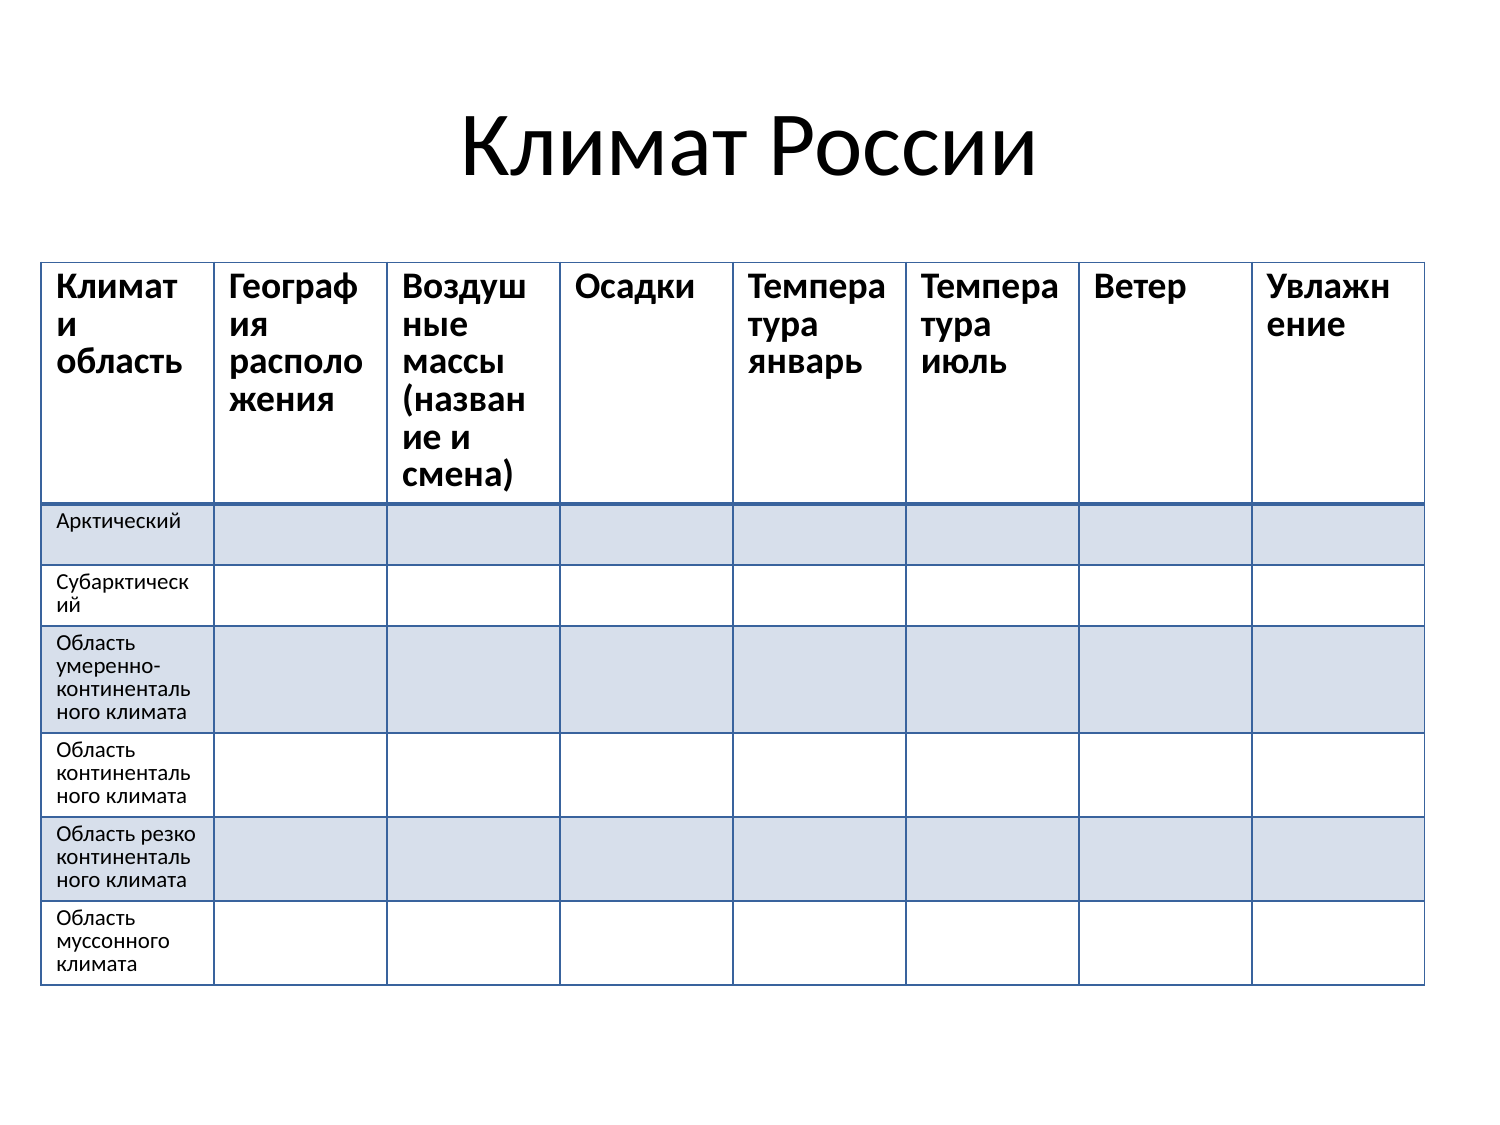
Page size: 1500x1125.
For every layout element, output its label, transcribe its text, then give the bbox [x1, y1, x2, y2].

table_cell [907, 902, 1078, 984]
table_cell [215, 506, 386, 564]
table_header Ветер [1080, 263, 1251, 502]
table_cell Область муссонного климата [42, 902, 213, 984]
table_cell [734, 818, 905, 900]
title Климат России [75, 45, 1425, 233]
table_cell Область континентального климата [42, 734, 213, 816]
table_cell [1253, 566, 1424, 625]
table_cell [561, 902, 732, 984]
table_cell Субарктический [42, 566, 213, 625]
table_cell Арктический [42, 506, 213, 564]
table_cell [907, 734, 1078, 816]
table_cell [215, 627, 386, 732]
table_cell [388, 902, 559, 984]
table_cell [1253, 902, 1424, 984]
table_cell [734, 506, 905, 564]
table_cell [561, 627, 732, 732]
table_cell [215, 566, 386, 625]
table_cell [1253, 506, 1424, 564]
table_cell Область умеренно-континентального климата [42, 627, 213, 732]
table_header Климат и область [42, 263, 213, 502]
table_cell [1080, 506, 1251, 564]
table_cell [215, 818, 386, 900]
table_cell [388, 506, 559, 564]
table_header Осадки [561, 263, 732, 502]
table_header Увлажнение [1253, 263, 1424, 502]
table_cell [1253, 627, 1424, 732]
table_cell [907, 566, 1078, 625]
table_cell [388, 734, 559, 816]
table_cell [1080, 566, 1251, 625]
table_cell [561, 566, 732, 625]
table_cell [561, 506, 732, 564]
table_cell [561, 734, 732, 816]
table_cell [734, 902, 905, 984]
table_cell [388, 566, 559, 625]
table_cell [215, 734, 386, 816]
table_cell Область резко континентального климата [42, 818, 213, 900]
table_cell [734, 627, 905, 732]
table_cell [1253, 818, 1424, 900]
table_cell [561, 818, 732, 900]
table_cell [215, 902, 386, 984]
table_cell [388, 818, 559, 900]
table_cell [1080, 734, 1251, 816]
table_cell [907, 627, 1078, 732]
table_cell [734, 734, 905, 816]
table_cell [907, 818, 1078, 900]
table_cell [907, 506, 1078, 564]
table_cell [1080, 627, 1251, 732]
table_cell [1080, 902, 1251, 984]
table_cell [734, 566, 905, 625]
table_cell [1253, 734, 1424, 816]
table_header Воздушные массы (название и смена) [388, 263, 559, 502]
table_header География расположения [215, 263, 386, 502]
table_header Температура январь [734, 263, 905, 502]
table_cell [388, 627, 559, 732]
table_header Температура июль [907, 263, 1078, 502]
table_cell [1080, 818, 1251, 900]
